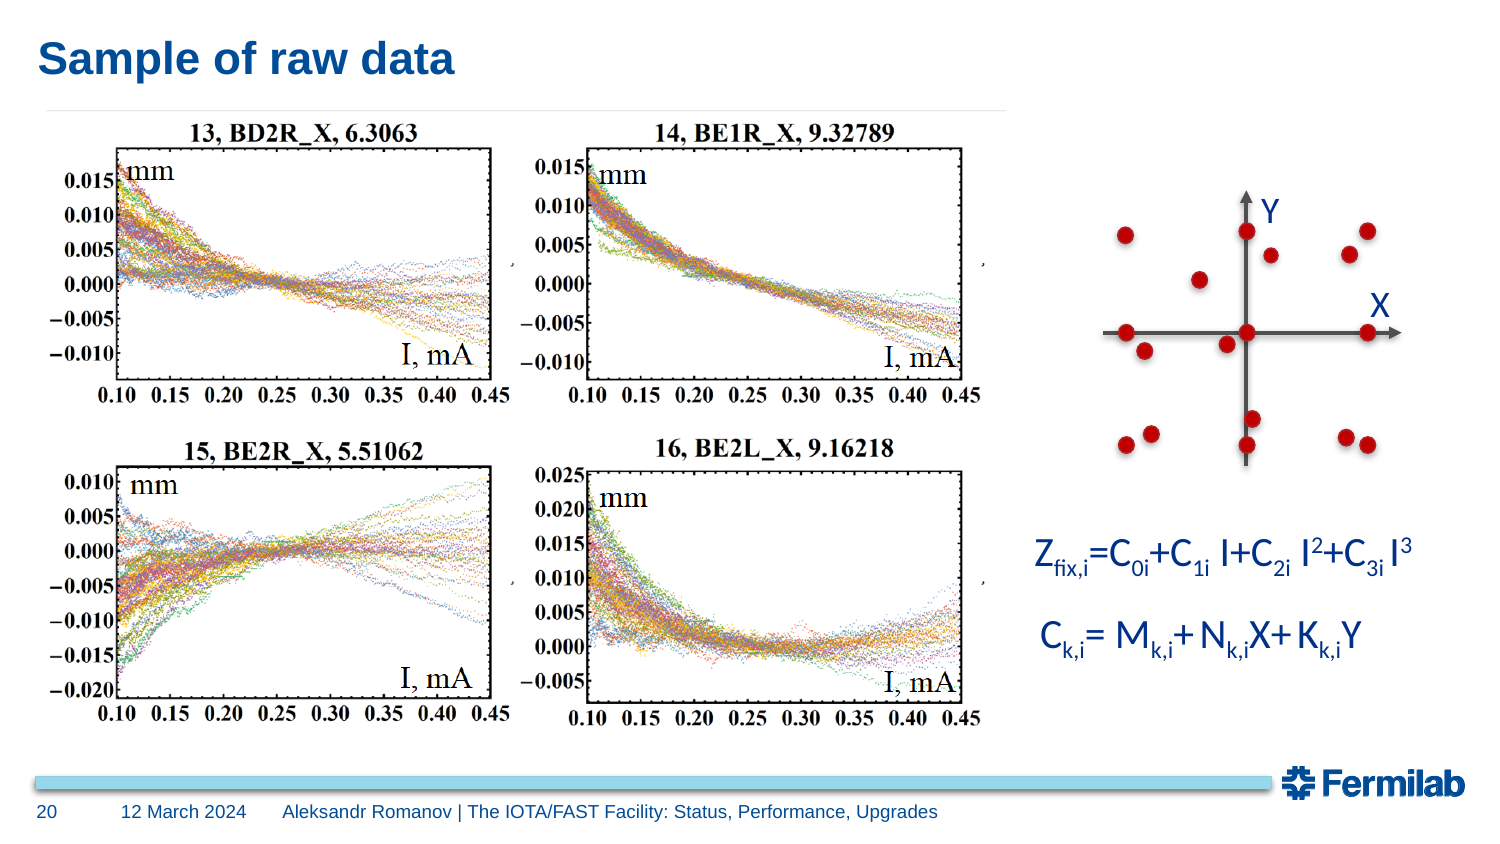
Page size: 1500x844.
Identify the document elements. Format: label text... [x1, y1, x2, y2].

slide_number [120, 800, 253, 830]
slide_number 20 [36, 800, 105, 830]
text_box Ck,i= Mk,i+ Nk,iX+ Kk,iY [1025, 599, 1495, 671]
footer Aleksandr Romanov | The IOTA/FAST Facility: Status, Performance, Upgrades [282, 800, 1279, 831]
picture [1282, 766, 1465, 800]
text_box Zfix,i=C0i+C1i I+C2i I2+C3i I3 [1019, 516, 1490, 589]
title Sample of raw data [37, 30, 1463, 84]
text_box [1102, 178, 1402, 467]
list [45, 109, 1007, 733]
